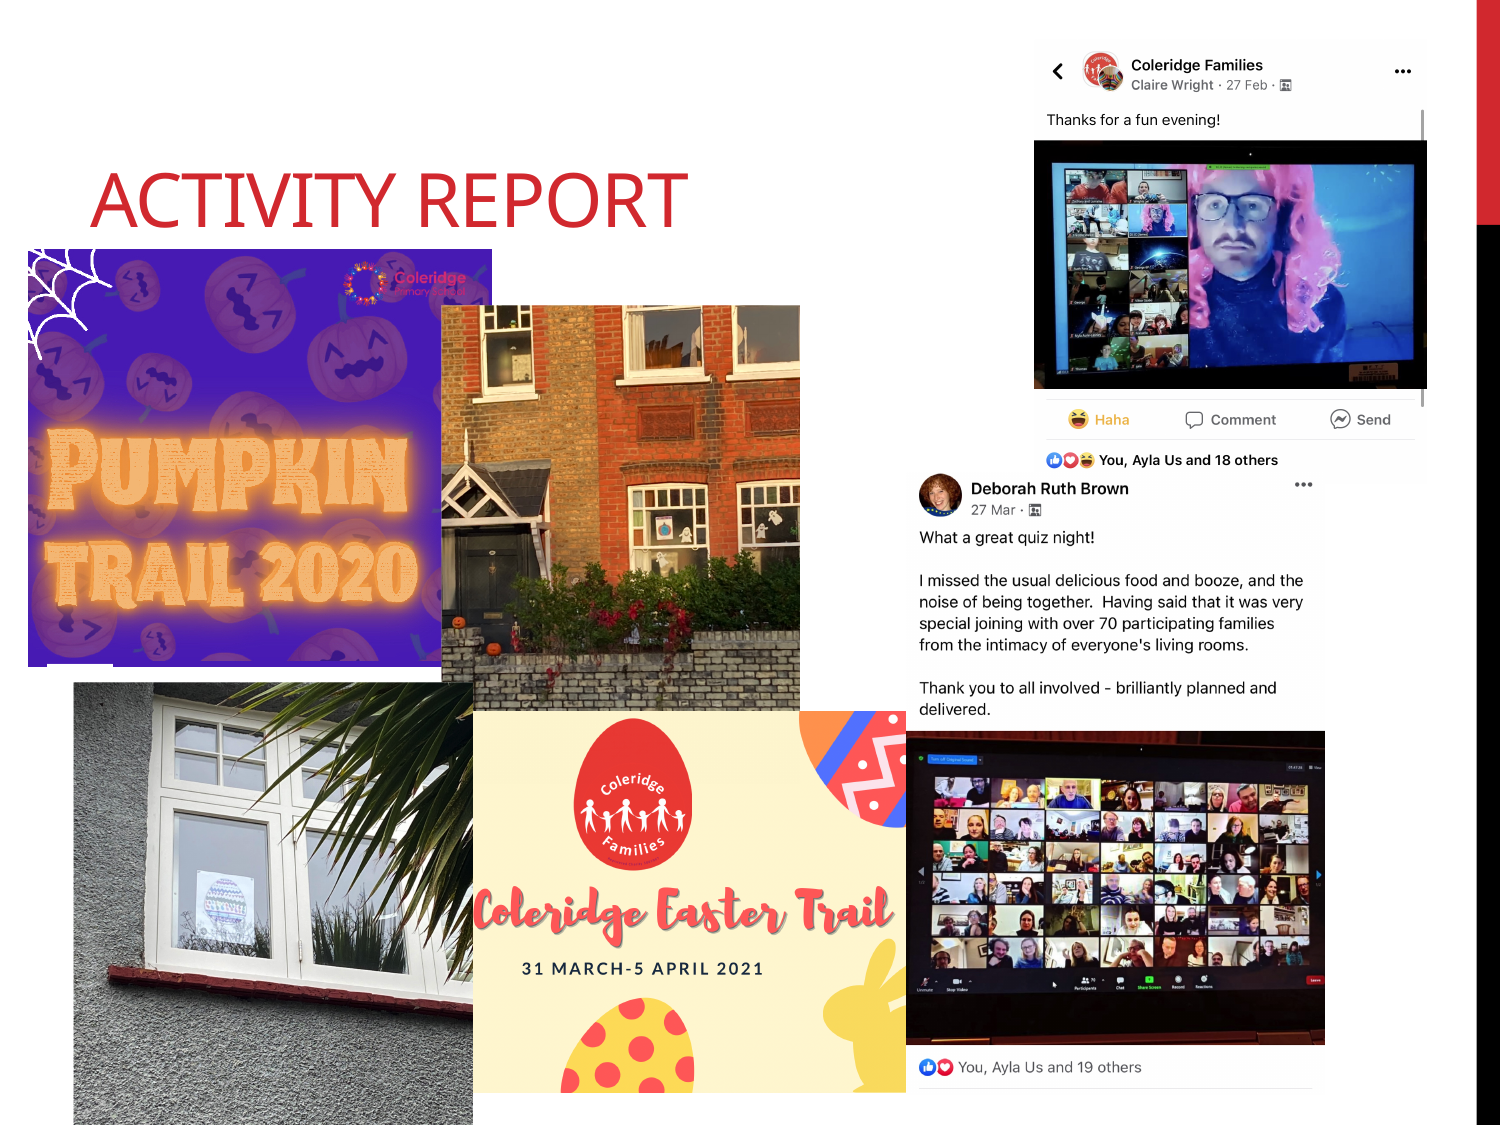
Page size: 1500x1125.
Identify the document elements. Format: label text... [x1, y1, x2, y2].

title ACTIVITY REPORT [75, 25, 1325, 250]
picture [6, 38, 1427, 1125]
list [26, 249, 494, 668]
